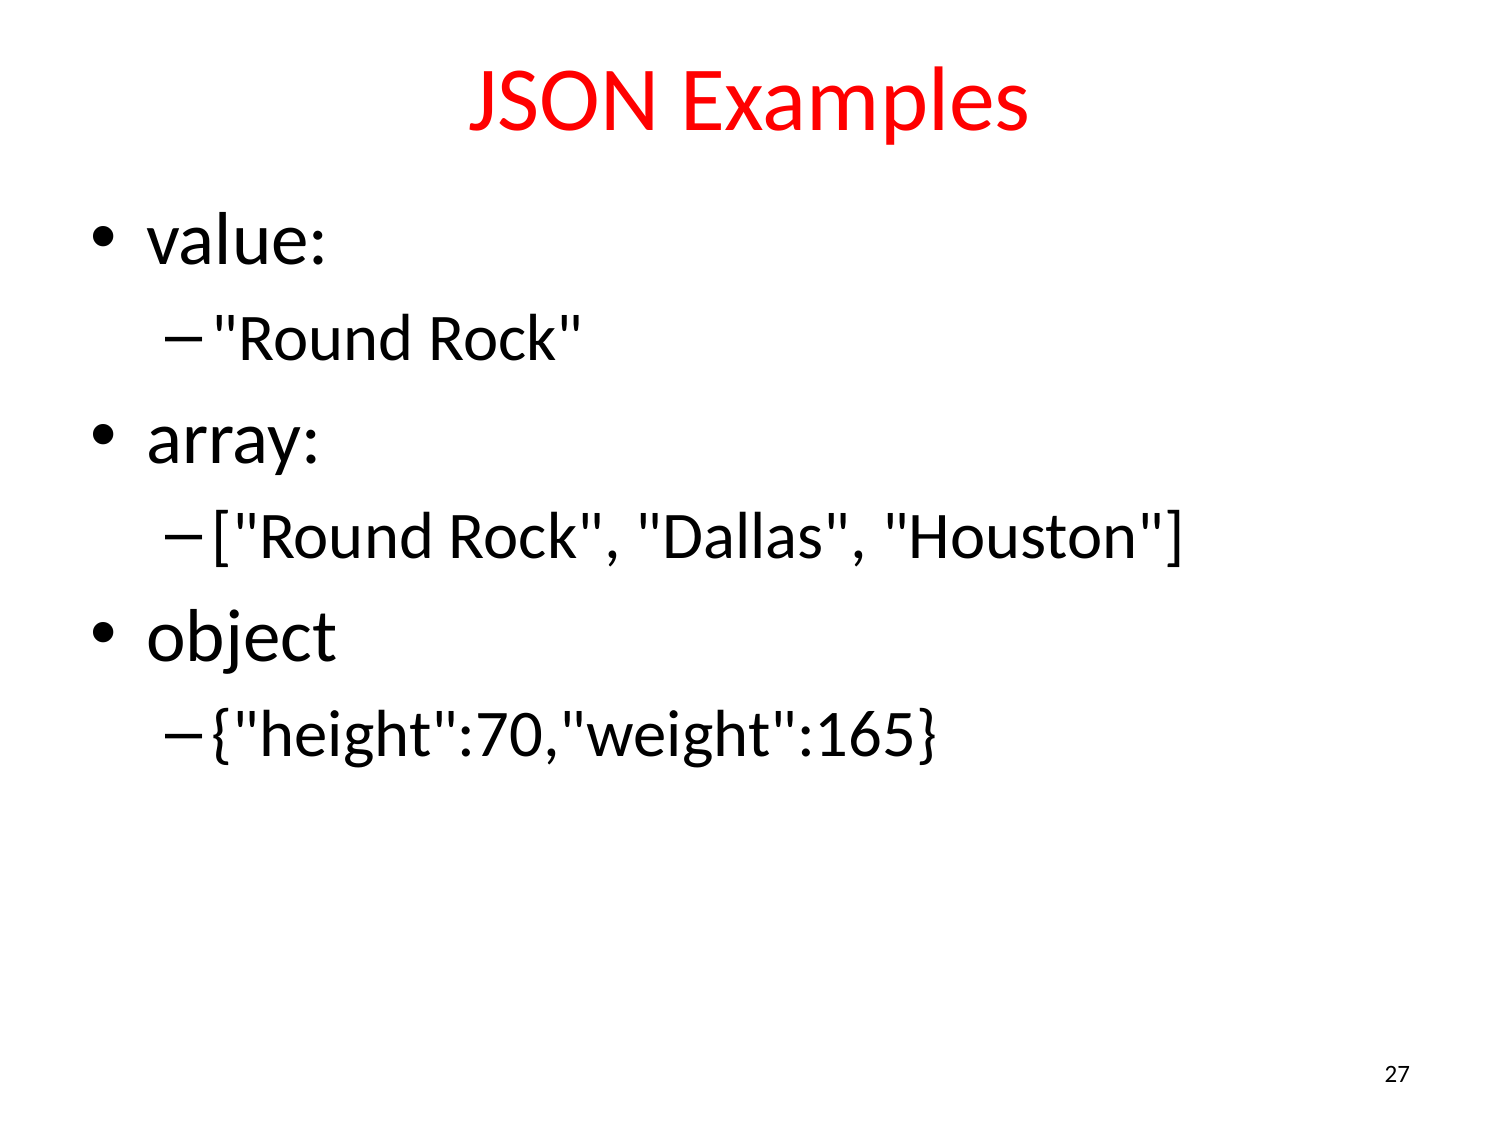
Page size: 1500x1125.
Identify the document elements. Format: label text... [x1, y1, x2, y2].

slide_number 27 [1074, 1042, 1425, 1103]
title JSON Examples [75, 0, 1425, 182]
list value: "Round Rock" array: ["Round Rock", "Dallas", "Houston"] object {"height":70,"weight":165} [75, 182, 1425, 1038]
